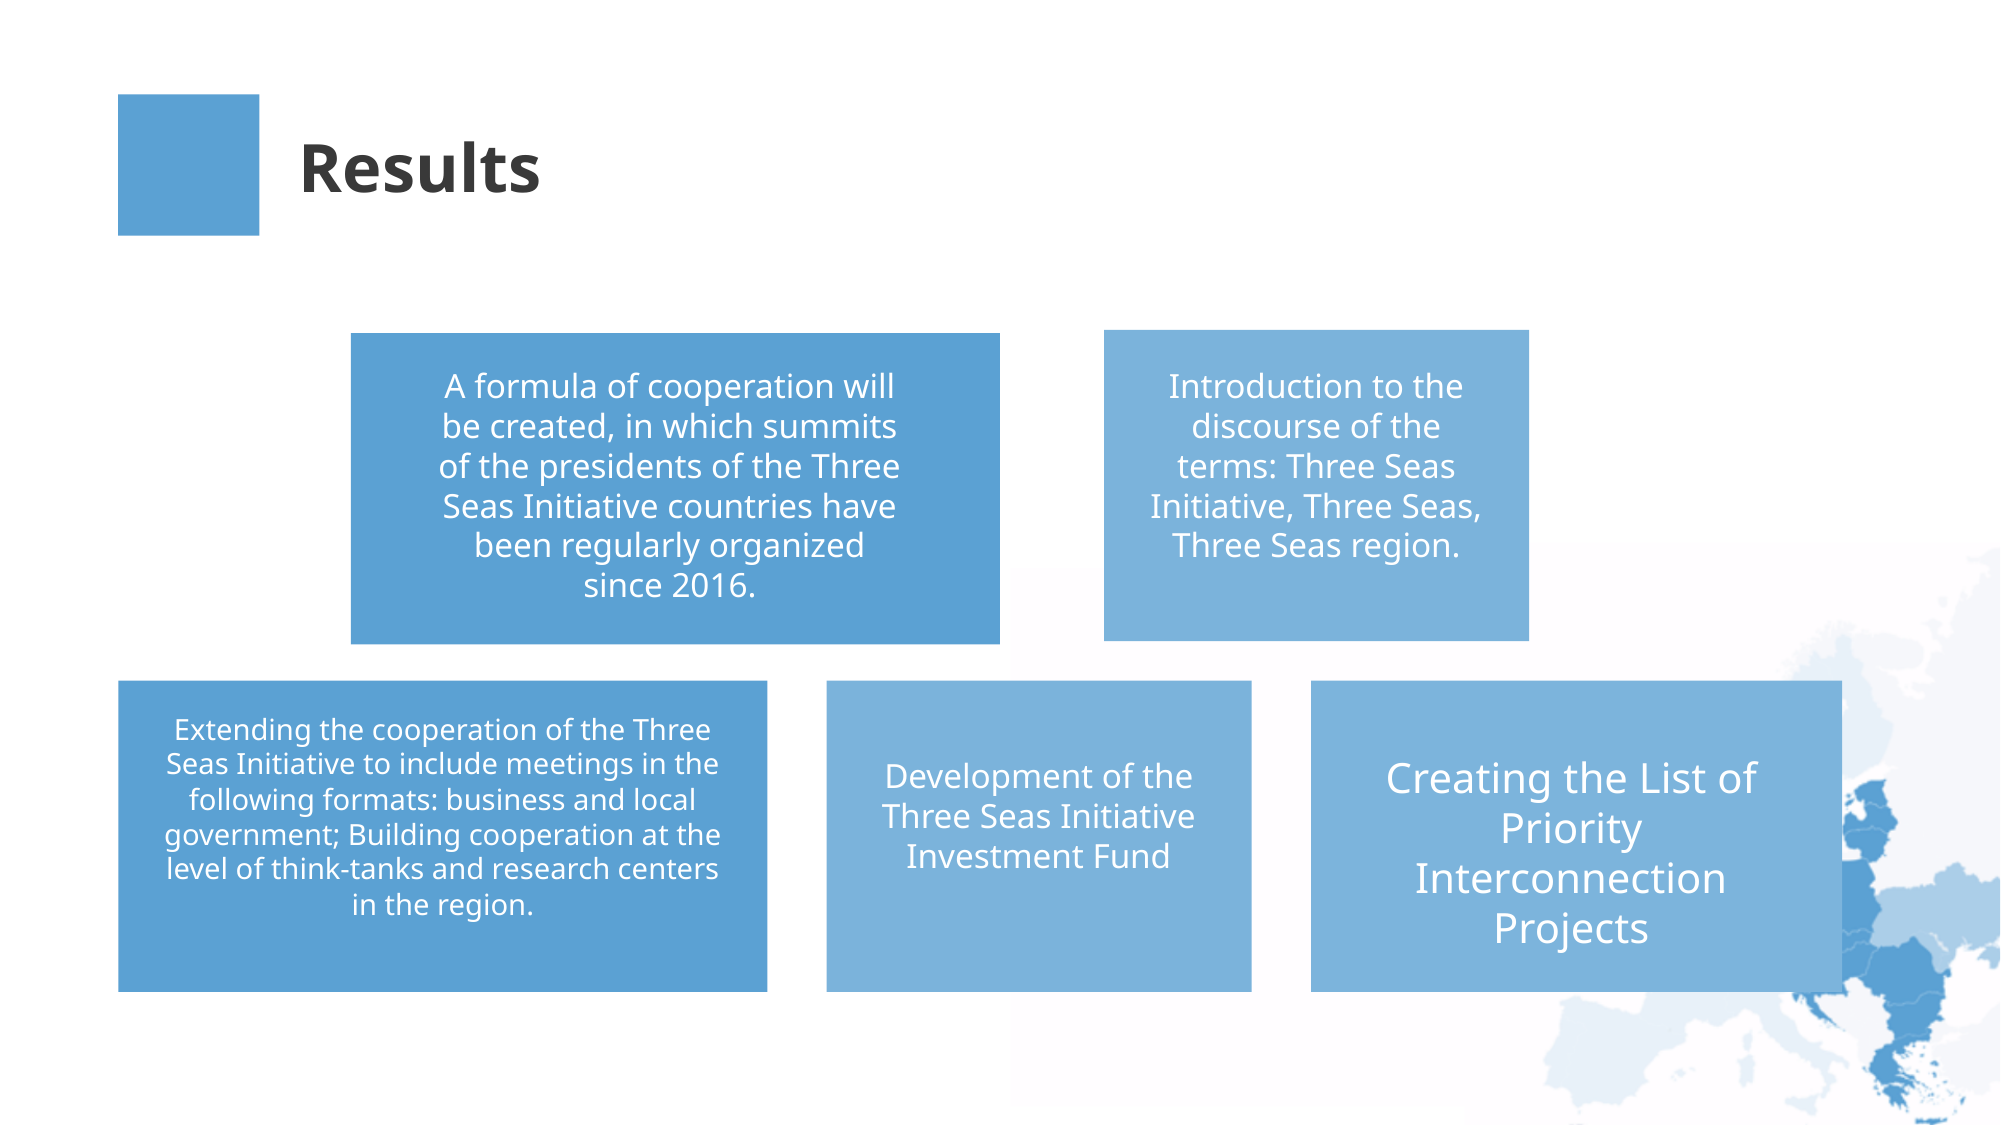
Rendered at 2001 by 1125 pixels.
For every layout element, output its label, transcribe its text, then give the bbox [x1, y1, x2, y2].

text_box [826, 680, 1252, 992]
text_box Results [284, 117, 2000, 213]
text_box Introduction to the discourse of the terms: Three Seas Initiative, Three Seas, Three Seas region. [1133, 357, 1500, 572]
text_box Development of the Three Seas Initiative Investment Fund [856, 747, 1223, 883]
text_box [118, 94, 260, 236]
text_box A formula of cooperation will be created, in which summits of the presidents of the Three Seas Initiative countries have been regularly organized since 2016. [416, 357, 924, 612]
text_box [350, 333, 1000, 645]
text_box Creating the List of Priority Interconnection Projects [1346, 744, 1796, 960]
text_box Extending the cooperation of the Three Seas Initiative to include meetings in the following formats: business and local government; Building cooperation at the level of think-tanks and research centers in the region. [147, 703, 738, 929]
text_box [1311, 680, 1843, 992]
text_box [1104, 329, 1530, 642]
picture [0, 0, 2001, 1125]
text_box [118, 680, 768, 992]
